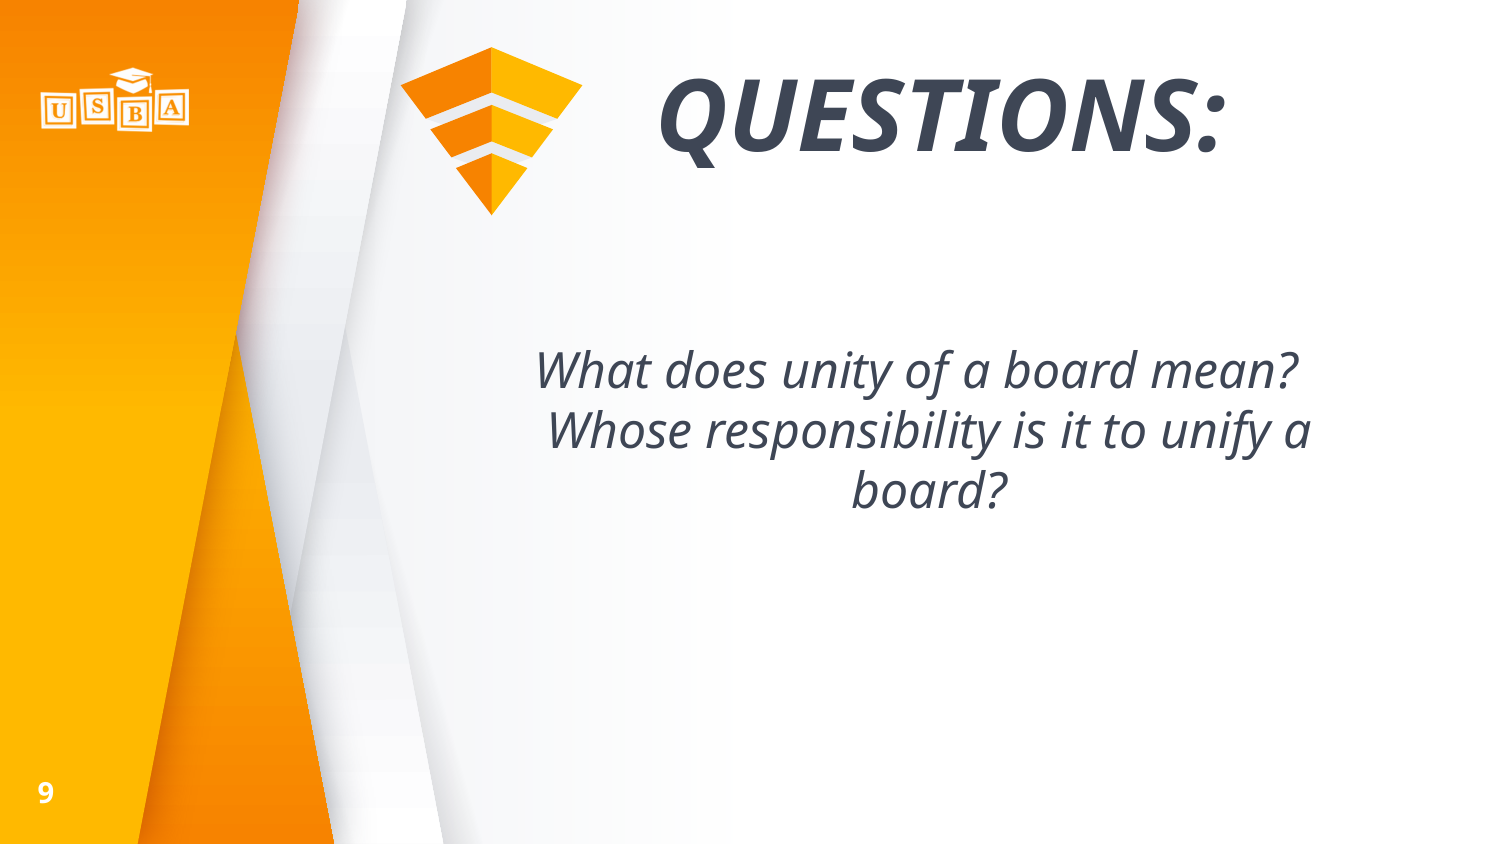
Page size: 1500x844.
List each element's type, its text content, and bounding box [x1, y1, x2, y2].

slide_number 9 [37, 774, 99, 816]
list What does unity of a board mean? Whose responsibility is it to unify a board? [451, 259, 1396, 505]
text_box QUESTIONS: [587, 51, 1288, 190]
picture [40, 67, 189, 132]
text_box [400, 46, 583, 216]
